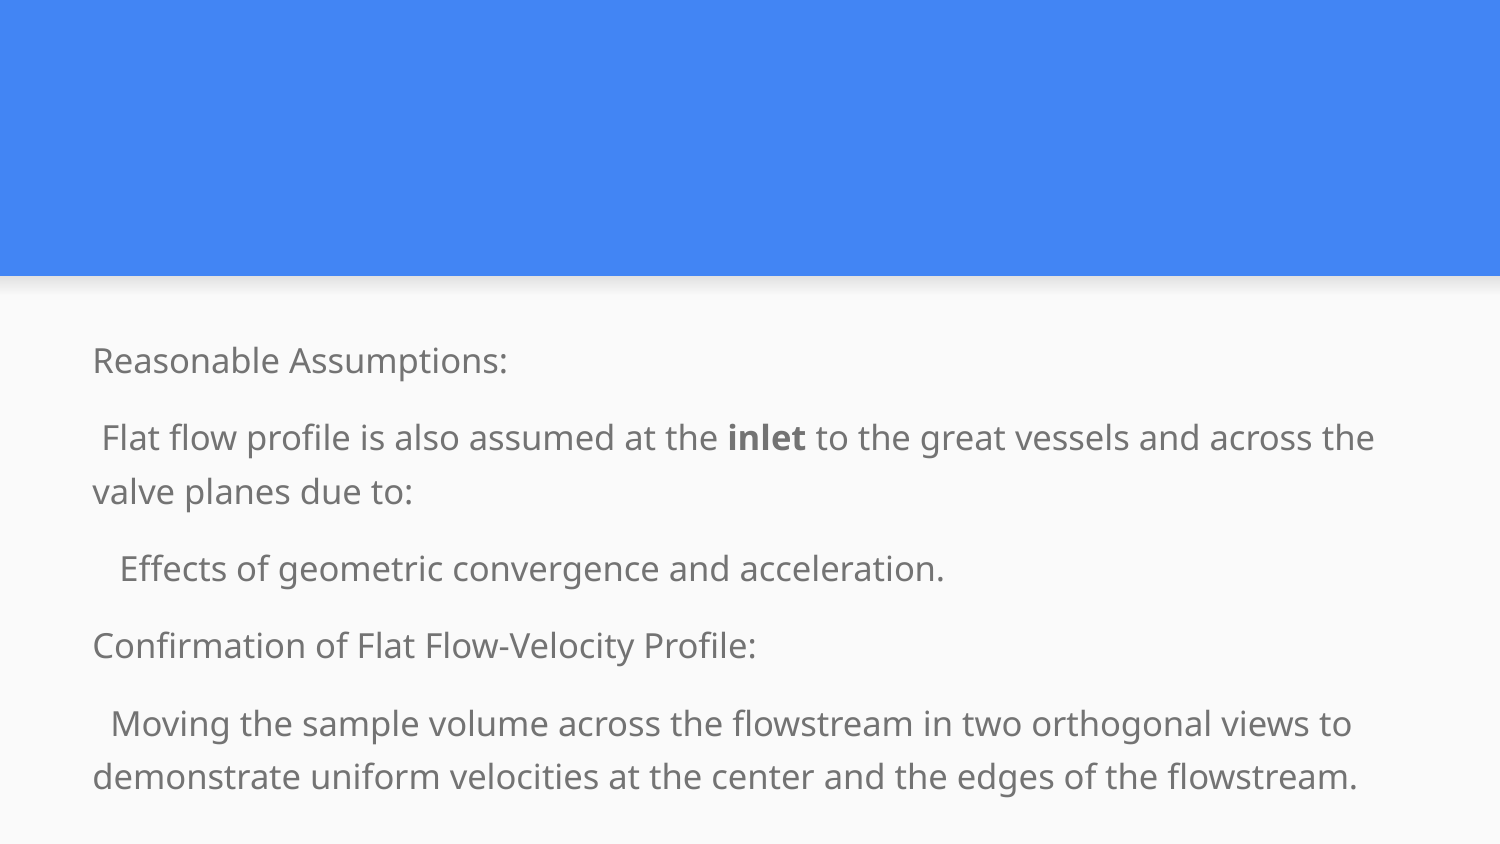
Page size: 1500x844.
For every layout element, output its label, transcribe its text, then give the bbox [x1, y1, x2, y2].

list Reasonable Assumptions: Flat flow profile is also assumed at the inlet to the great vessels and across the valve planes due to: Effects of geometric convergence and acceleration. Confirmation of Flat Flow-Velocity Profile: Moving the sample volume across the flowstream in two orthogonal views to demonstrate uniform velocities at the center and the edges of the flowstream. [77, 314, 1427, 821]
